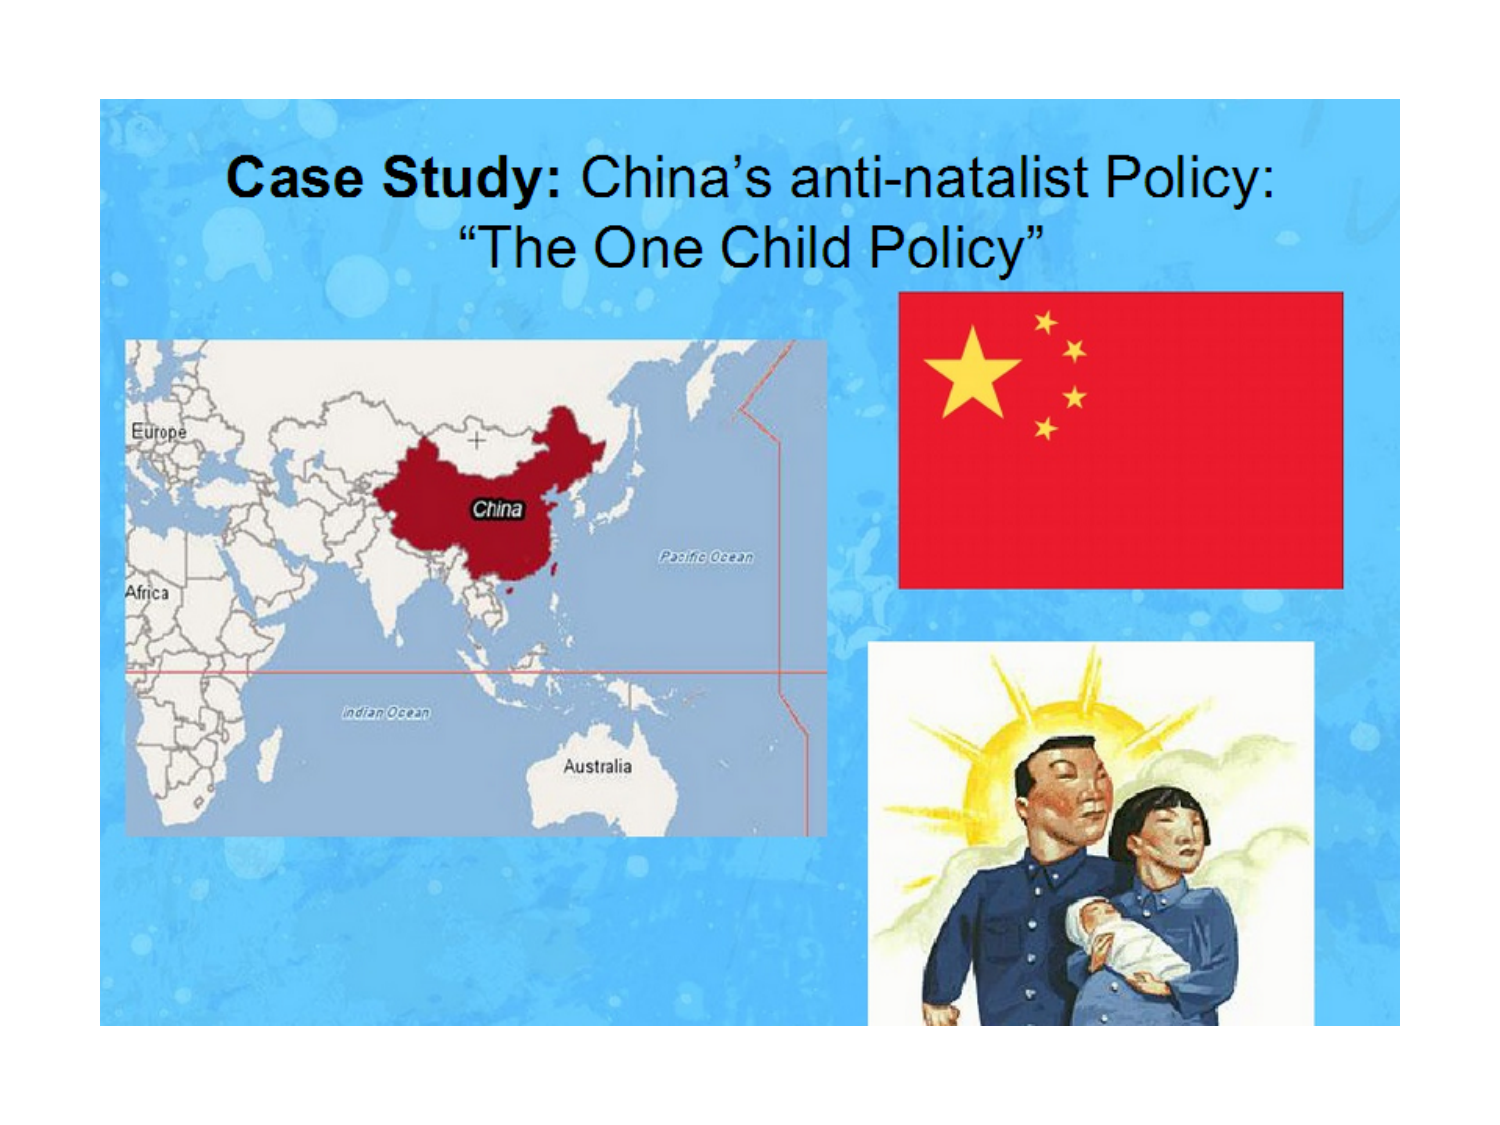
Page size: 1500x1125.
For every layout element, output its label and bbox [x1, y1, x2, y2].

picture [100, 98, 1400, 1026]
